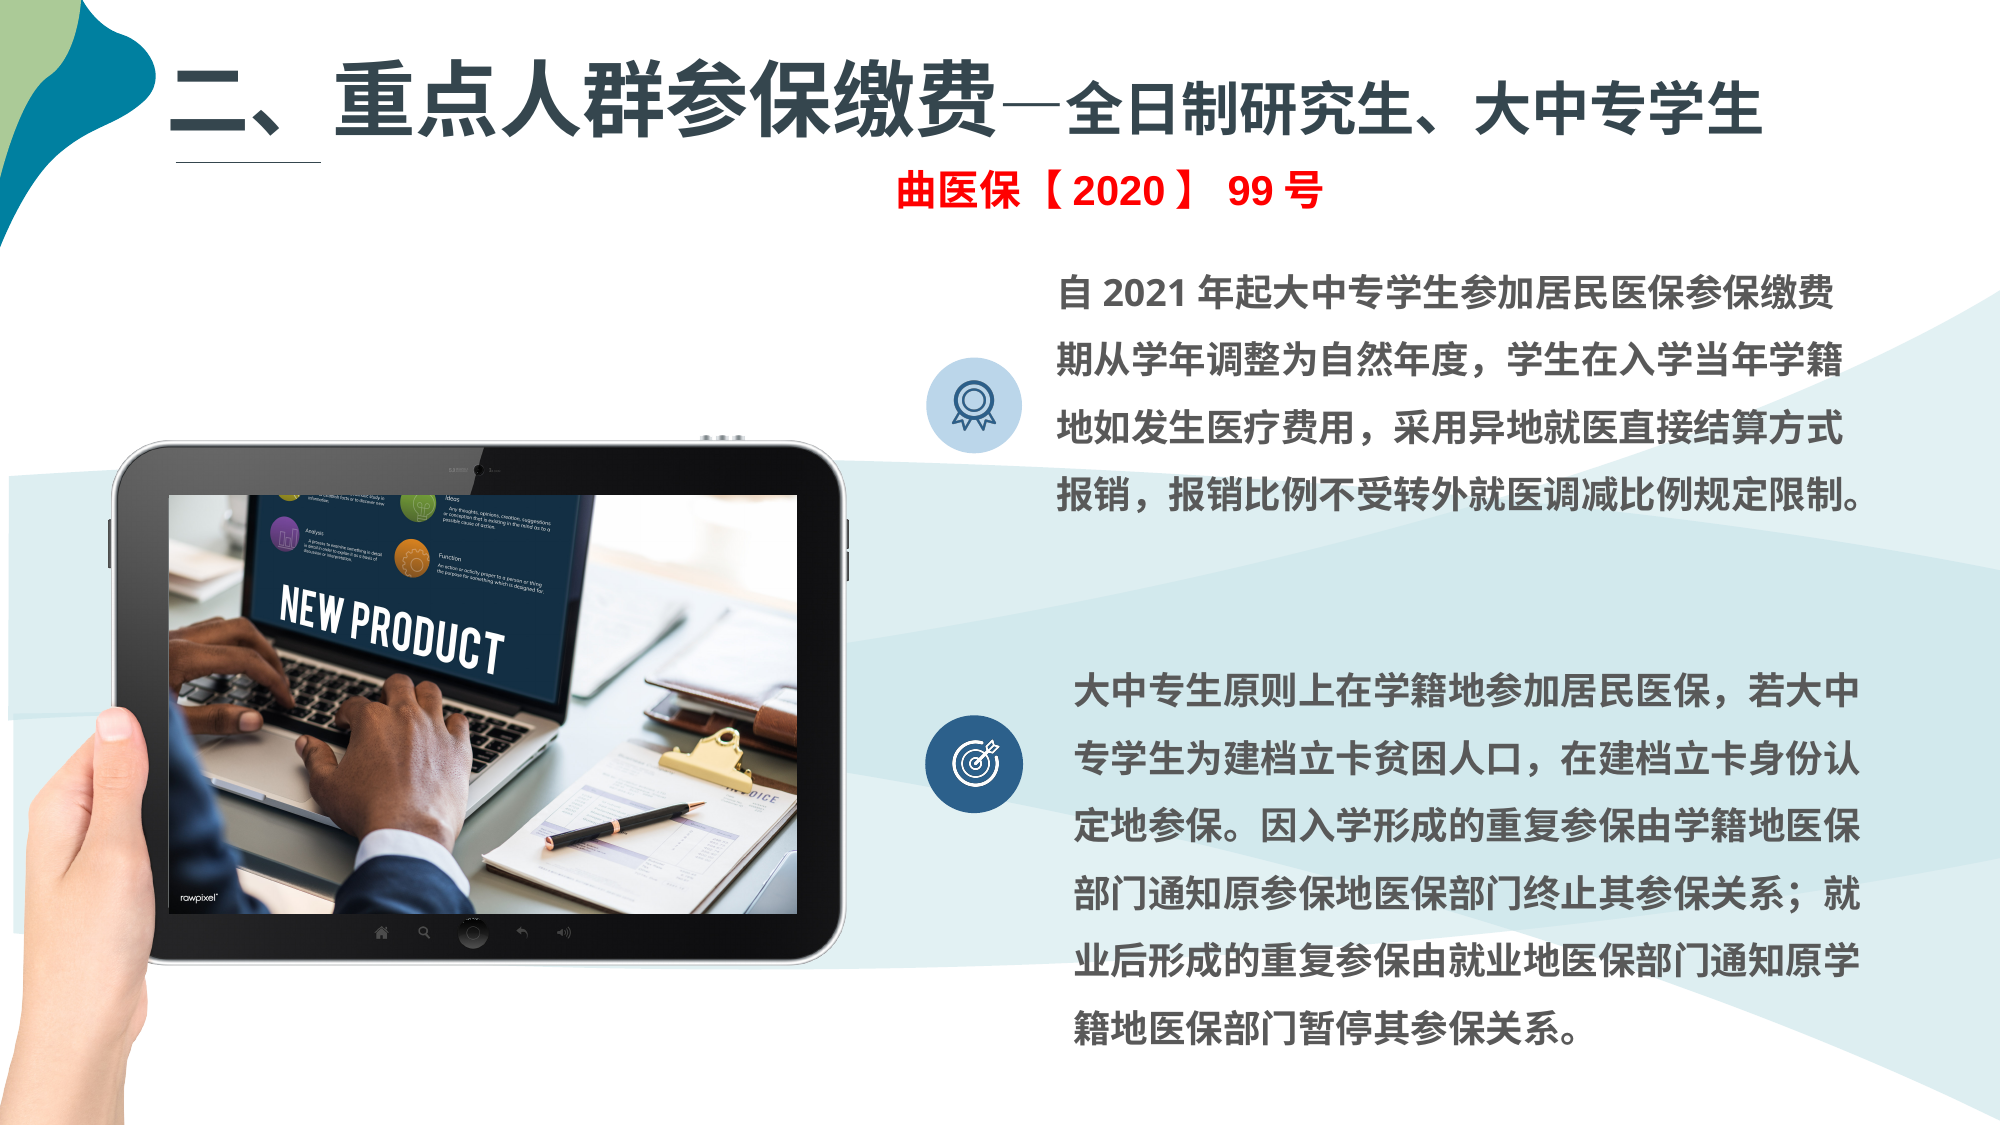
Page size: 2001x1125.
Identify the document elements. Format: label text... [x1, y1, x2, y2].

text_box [0, 281, 2000, 970]
text_box 二、重点人群参保缴费—全日制研究生、大中专学生 曲医保【2020】99号 [156, 39, 1824, 225]
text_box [0, 0, 156, 253]
text_box 自2021年起大中专学生参加居民医保参保缴费期从学年调整为自然年度，学生在入学当年学籍地如发生医疗费用，采用异地就医直接结算方式报销，报销比例不受转外就医调减比例规定限制。 [1041, 239, 1860, 281]
picture [949, 736, 1003, 791]
picture [0, 434, 853, 1125]
text_box 大中专生原则上在学籍地参加居民医保，若大中专学生为建档立卡贫困人口，在建档立卡身份认定地参保。因入学形成的重复参保由学籍地医保部门通知原参保地医保部门终止其参保关系；就业后形成的重复参保由就业地医保部门通知原学籍地医保部门暂停其参保关系。 [1058, 970, 1893, 1058]
picture [945, 377, 1003, 434]
